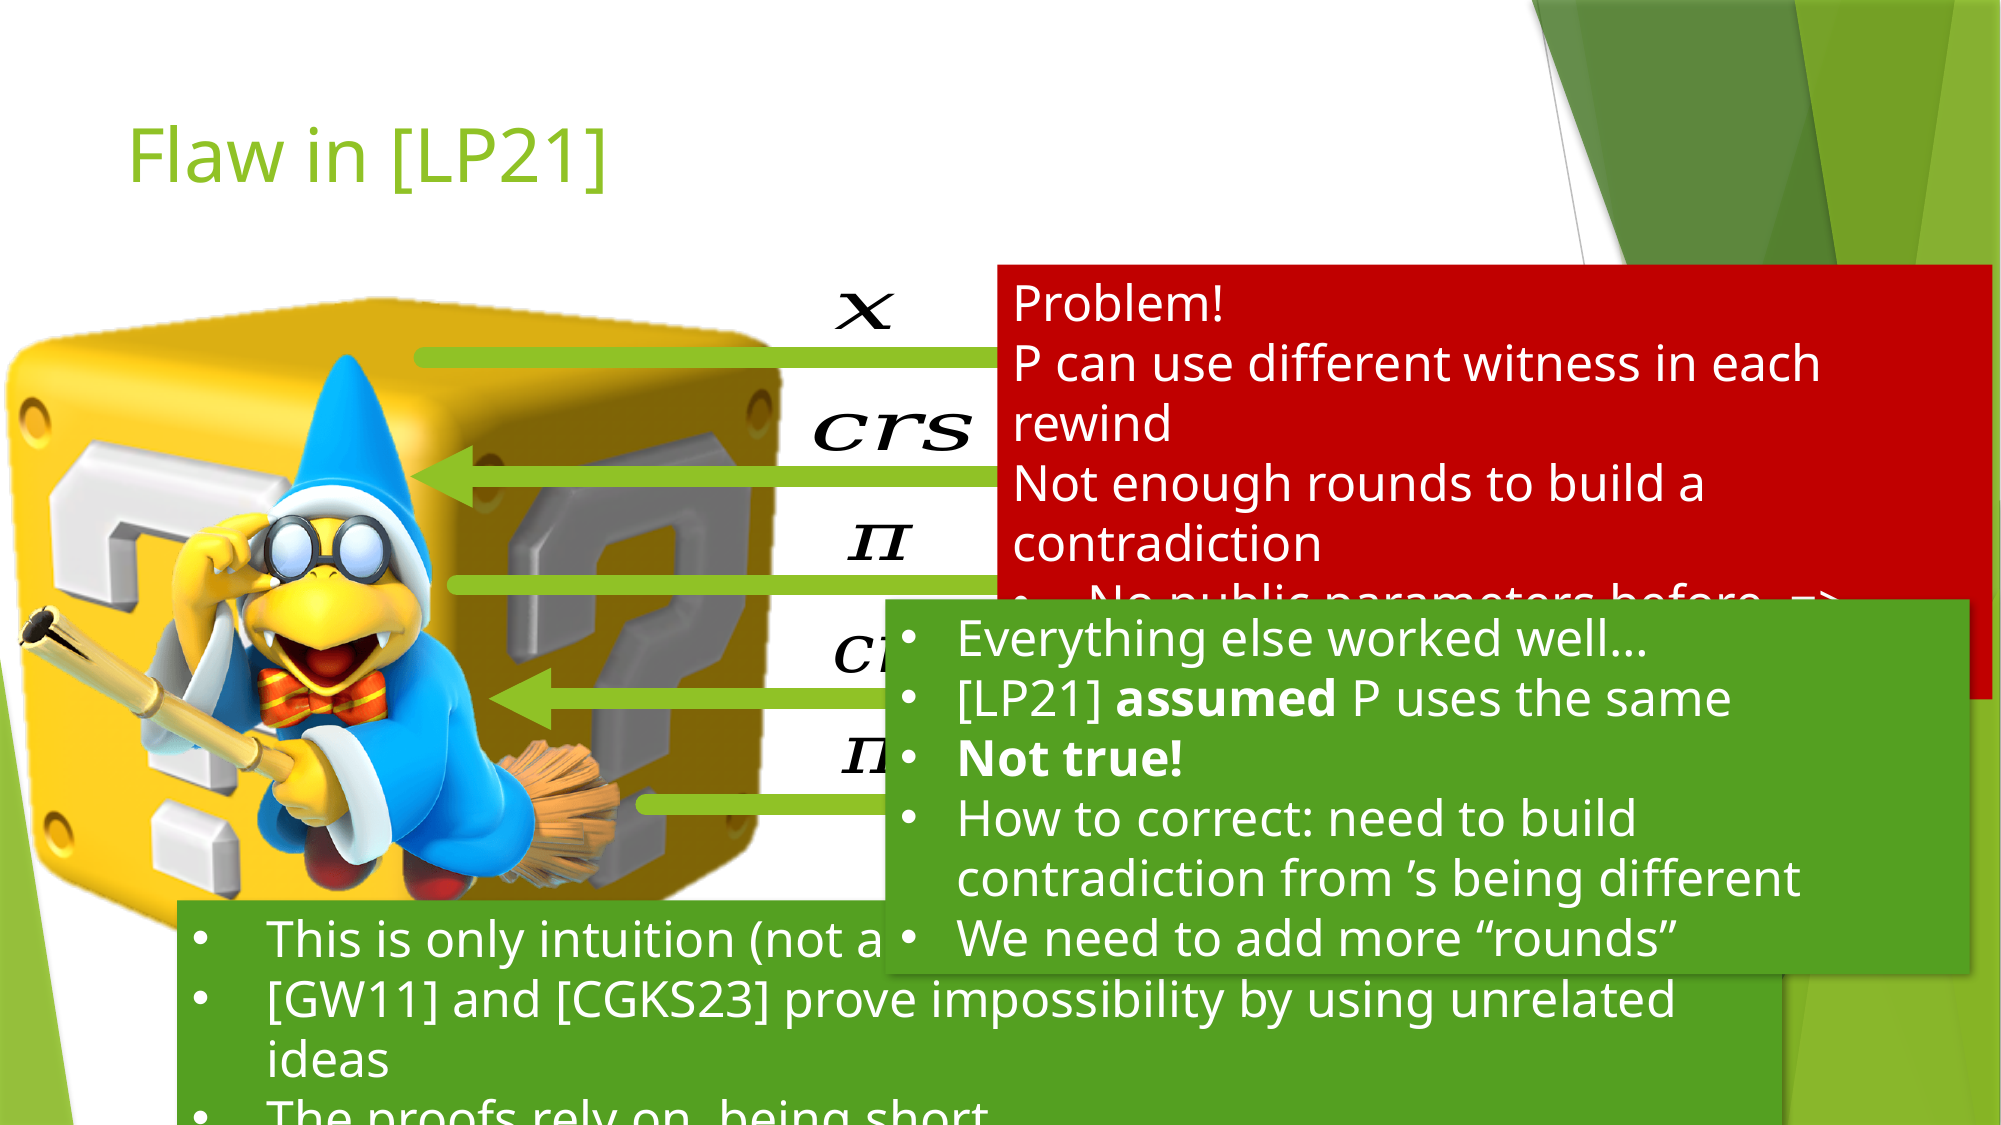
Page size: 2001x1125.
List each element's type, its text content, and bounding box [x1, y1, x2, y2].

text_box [488, 612, 1322, 700]
title Flaw in [LP21] [111, 99, 1522, 264]
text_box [409, 389, 1390, 477]
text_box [1222, 724, 1533, 878]
picture [0, 225, 1147, 1103]
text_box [1197, 663, 1502, 1047]
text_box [645, 713, 1192, 805]
picture [1326, 296, 1889, 921]
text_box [456, 500, 1258, 586]
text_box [423, 269, 1462, 359]
